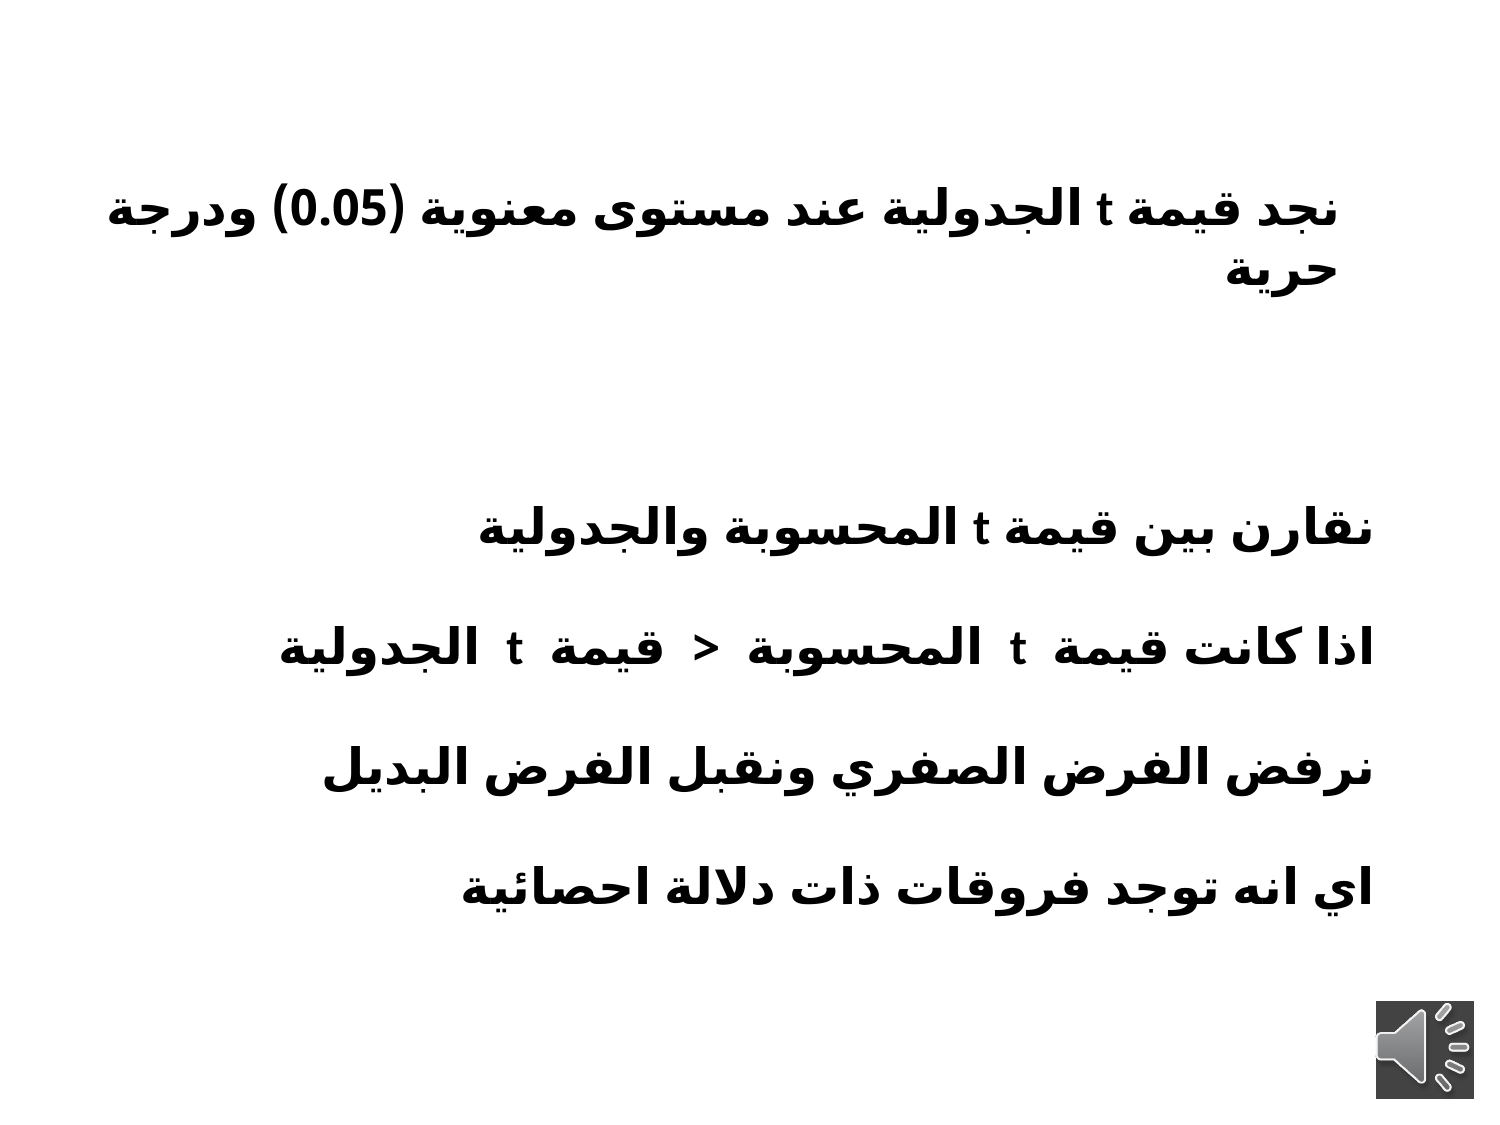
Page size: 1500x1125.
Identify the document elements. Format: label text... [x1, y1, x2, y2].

picture [1374, 999, 1476, 1101]
text_box نقارن بين قيمة t المحسوبة والجدولية اذا كانت قيمة t المحسوبة < قيمة t الجدولية نرفض الفرض الصفري ونقبل الفرض البديل اي انه توجد فروقات ذات دلالة احصائية [122, 487, 1391, 923]
